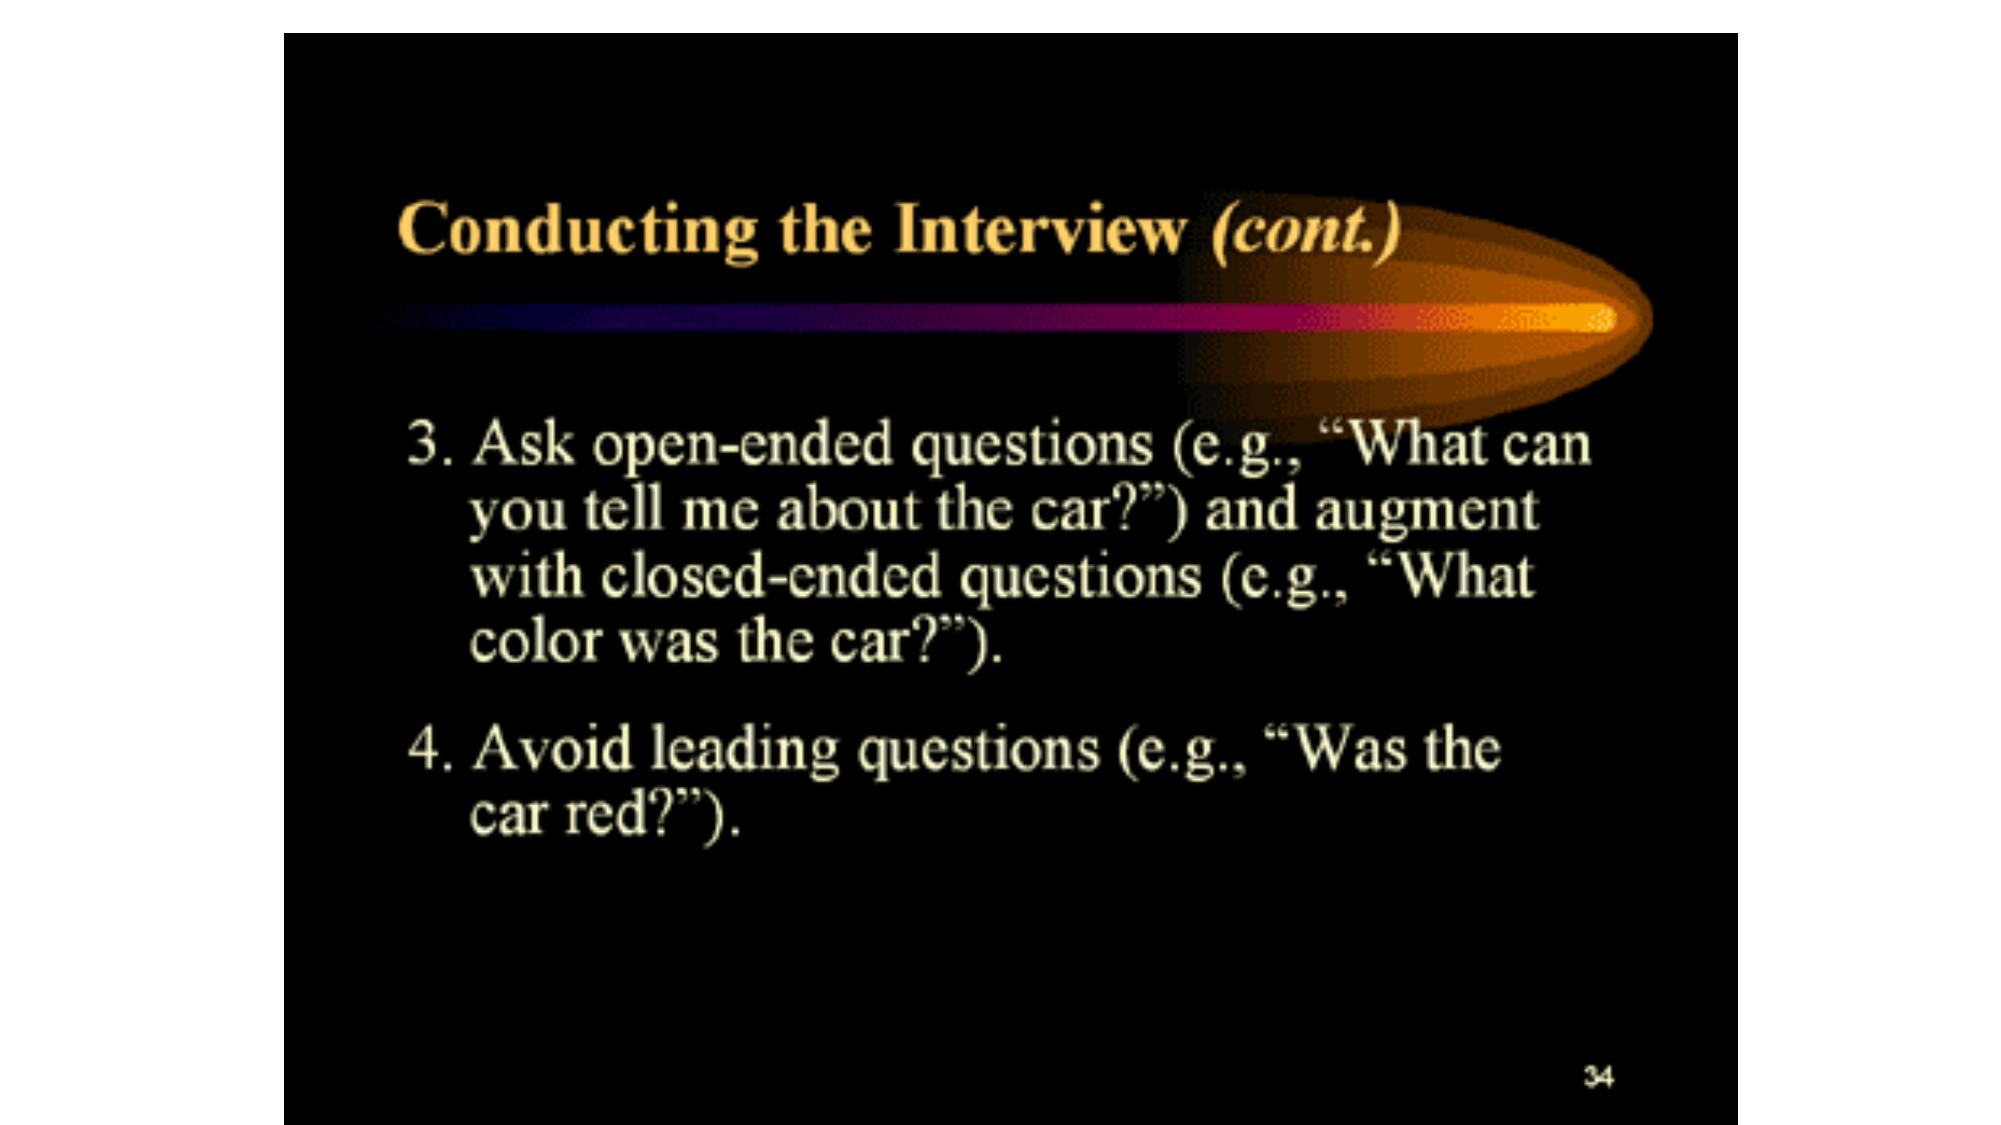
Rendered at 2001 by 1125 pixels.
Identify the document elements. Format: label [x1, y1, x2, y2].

picture [284, 33, 1738, 1125]
